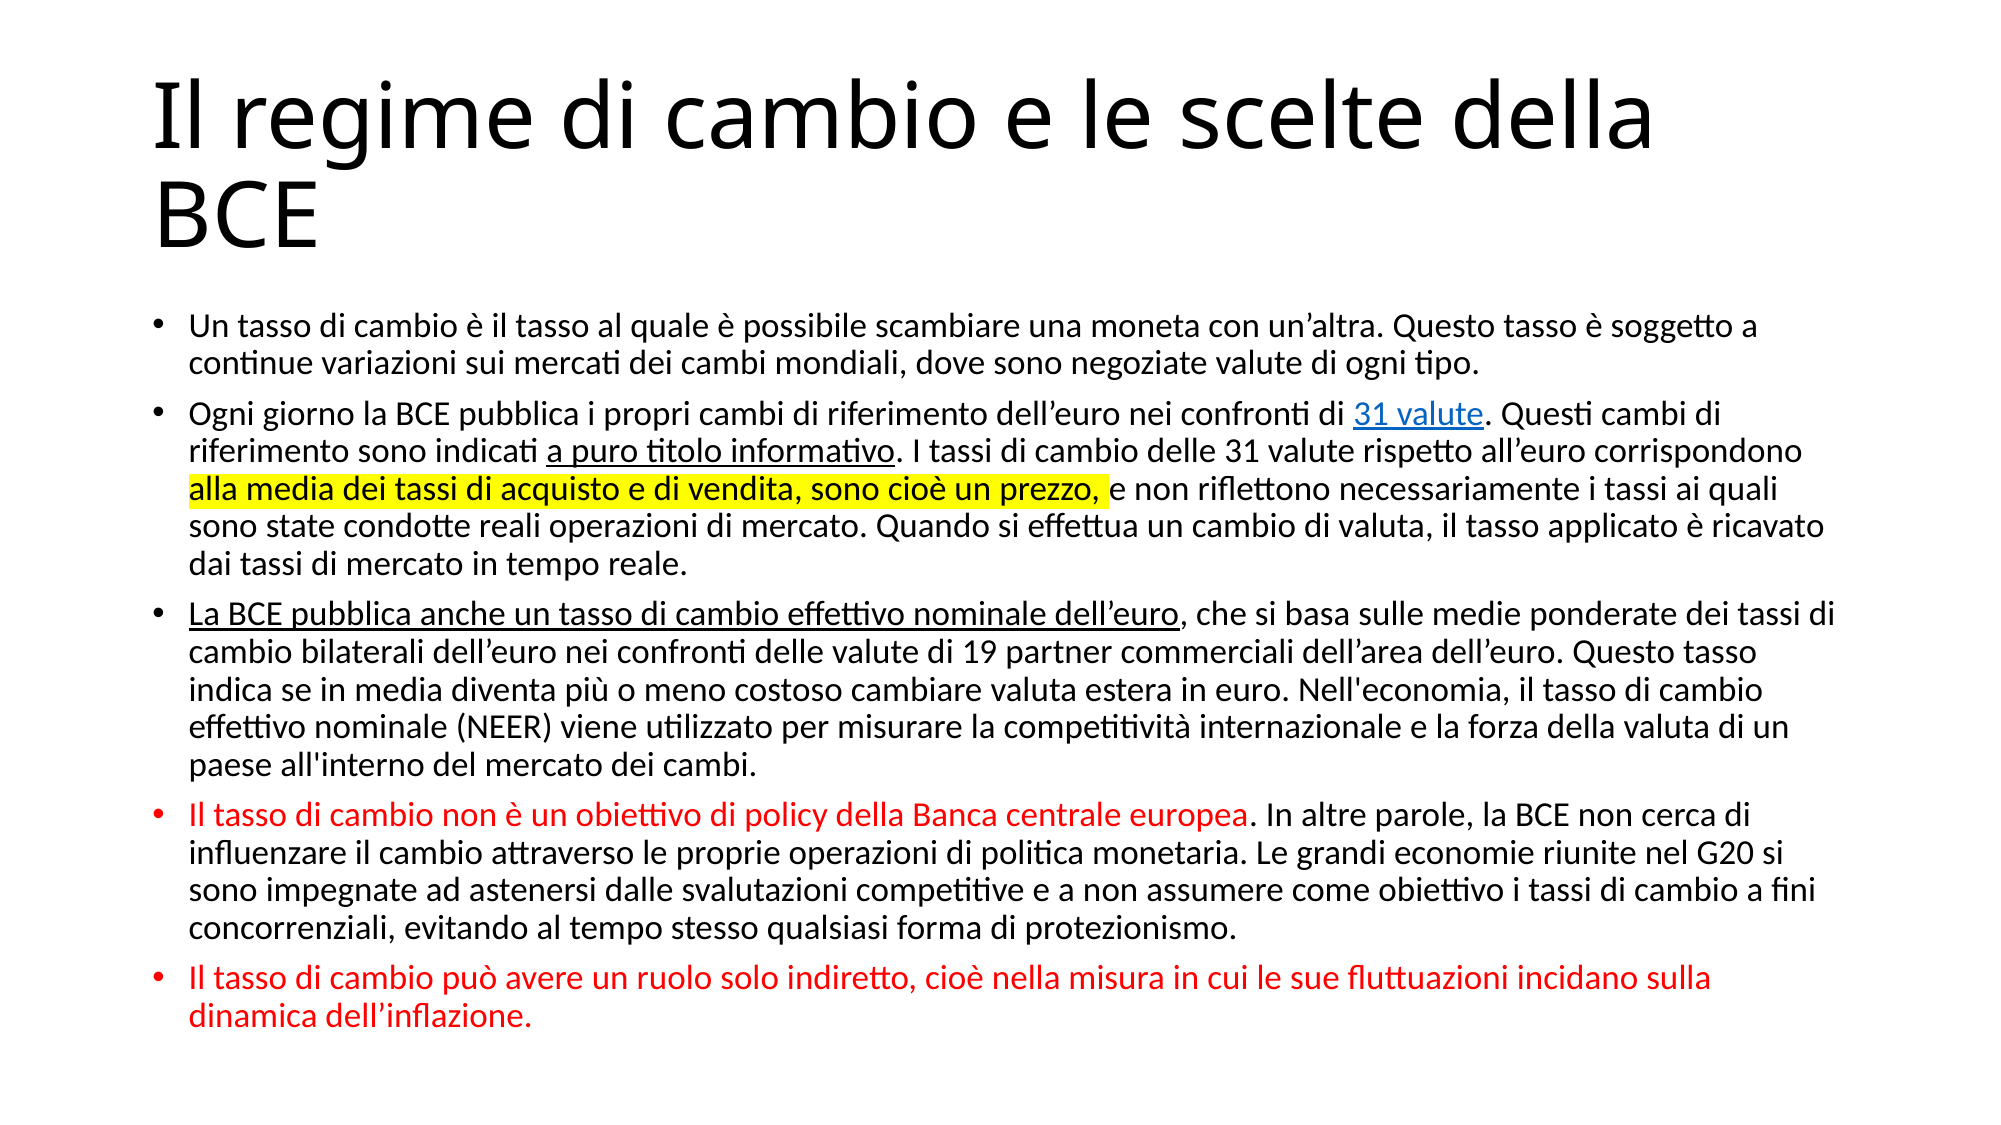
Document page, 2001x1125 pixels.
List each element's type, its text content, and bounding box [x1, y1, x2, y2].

title Il regime di cambio e le scelte della BCE [137, 59, 1863, 278]
list Un tasso di cambio è il tasso al quale è possibile scambiare una moneta con un’altra. Questo tasso è soggetto a continue variazioni sui mercati dei cambi mondiali, dove sono negoziate valute di ogni tipo. Ogni giorno la BCE pubblica i propri cambi di riferimento dell’euro nei confronti di 31 valute. Questi cambi di riferimento sono indicati a puro titolo informativo. I tassi di cambio delle 31 valute rispetto all’euro corrispondono alla media dei tassi di acquisto e di vendita, sono cioè un prezzo, e non riflettono necessariamente i tassi ai quali sono state condotte reali operazioni di mercato. Quando si effettua un cambio di valuta, il tasso applicato è ricavato dai tassi di mercato in tempo reale. La BCE pubblica anche un tasso di cambio effettivo nominale dell’euro, che si basa sulle medie ponderate dei tassi di cambio bilaterali dell’euro nei confronti delle valute di 19 partner commerciali dell’area dell’euro. Questo tasso indica se in media diventa più o meno costoso cambiare valuta estera in euro. Nell'economia, il tasso di cambio effettivo nominale (NEER) viene utilizzato per misurare la competitività internazionale e la forza della valuta di un paese all'interno del mercato dei cambi. Il tasso di cambio non è un obiettivo di policy della Banca centrale europea. In altre parole, la BCE non cerca di influenzare il cambio attraverso le proprie operazioni di politica monetaria. Le grandi economie riunite nel G20 si sono impegnate ad astenersi dalle svalutazioni competitive e a non assumere come obiettivo i tassi di cambio a fini concorrenziali, evitando al tempo stesso qualsiasi forma di protezionismo. Il tasso di cambio può avere un ruolo solo indiretto, cioè nella misura in cui le sue fluttuazioni incidano sulla dinamica dell’inflazione. [137, 299, 1863, 1051]
